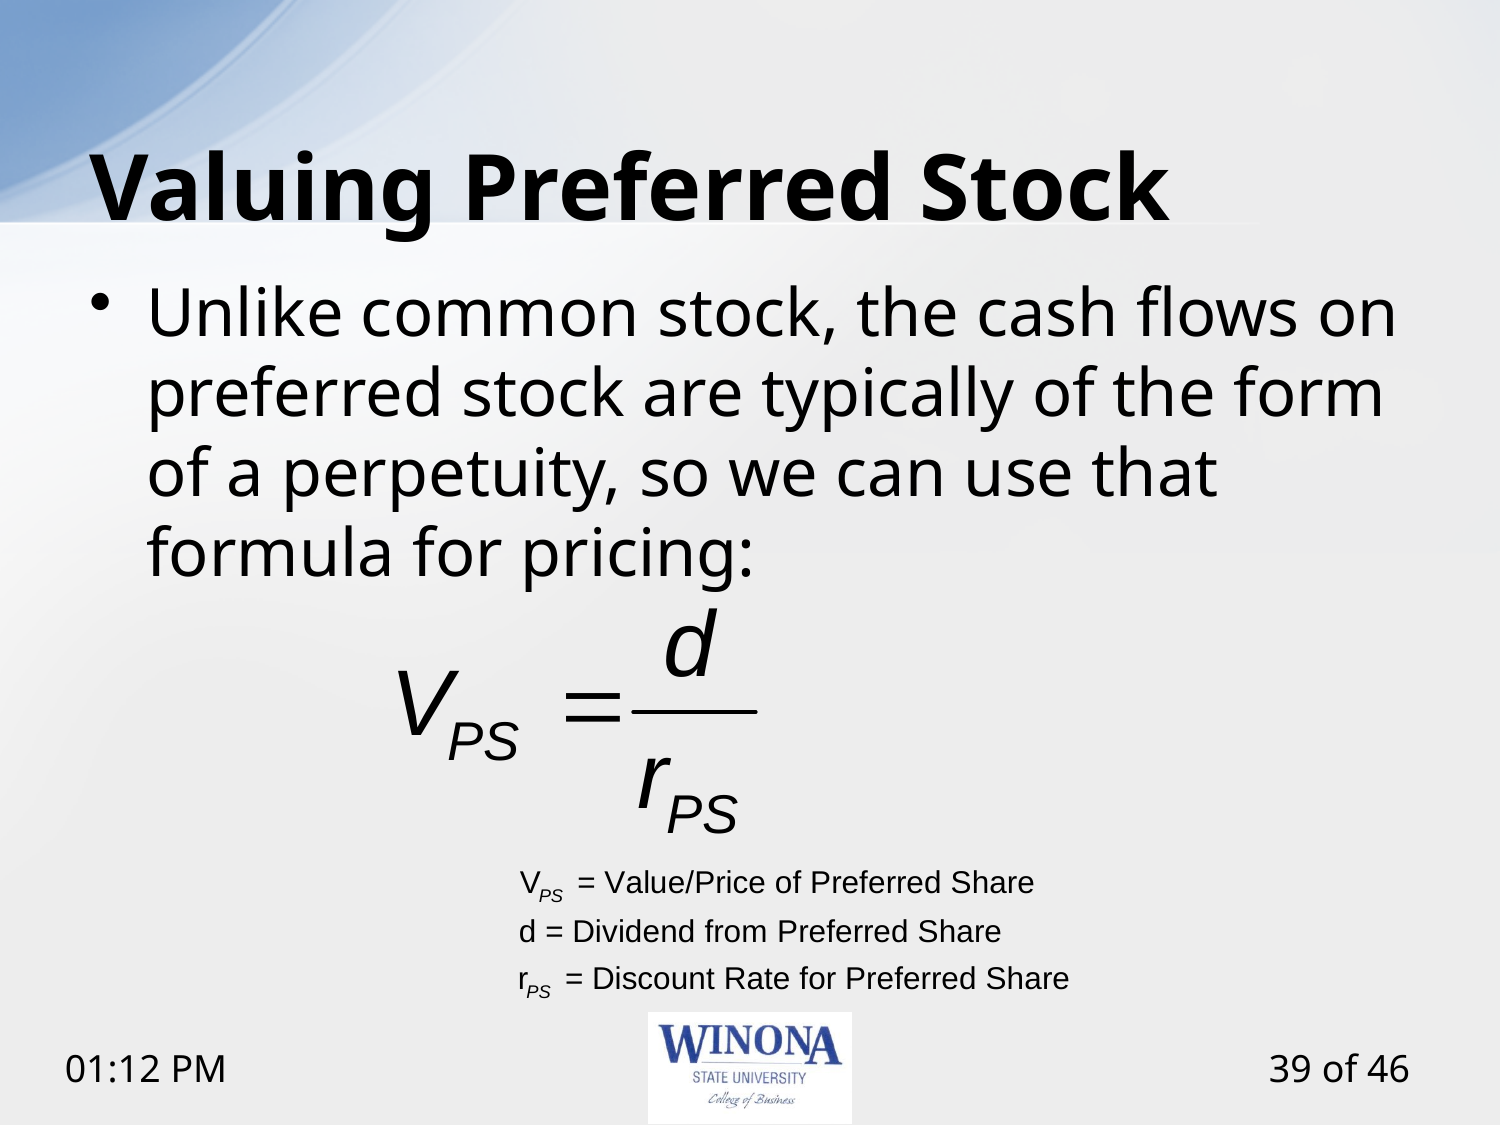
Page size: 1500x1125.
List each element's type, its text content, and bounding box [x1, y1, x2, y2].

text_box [386, 586, 776, 853]
list Unlike common stock, the cash flows on preferred stock are typically of the form of a perpetuity, so we can use that formula for pricing: [75, 262, 1425, 1005]
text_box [514, 860, 1077, 1007]
title Valuing Preferred Stock [75, 58, 1425, 247]
picture [0, 1, 1500, 1125]
